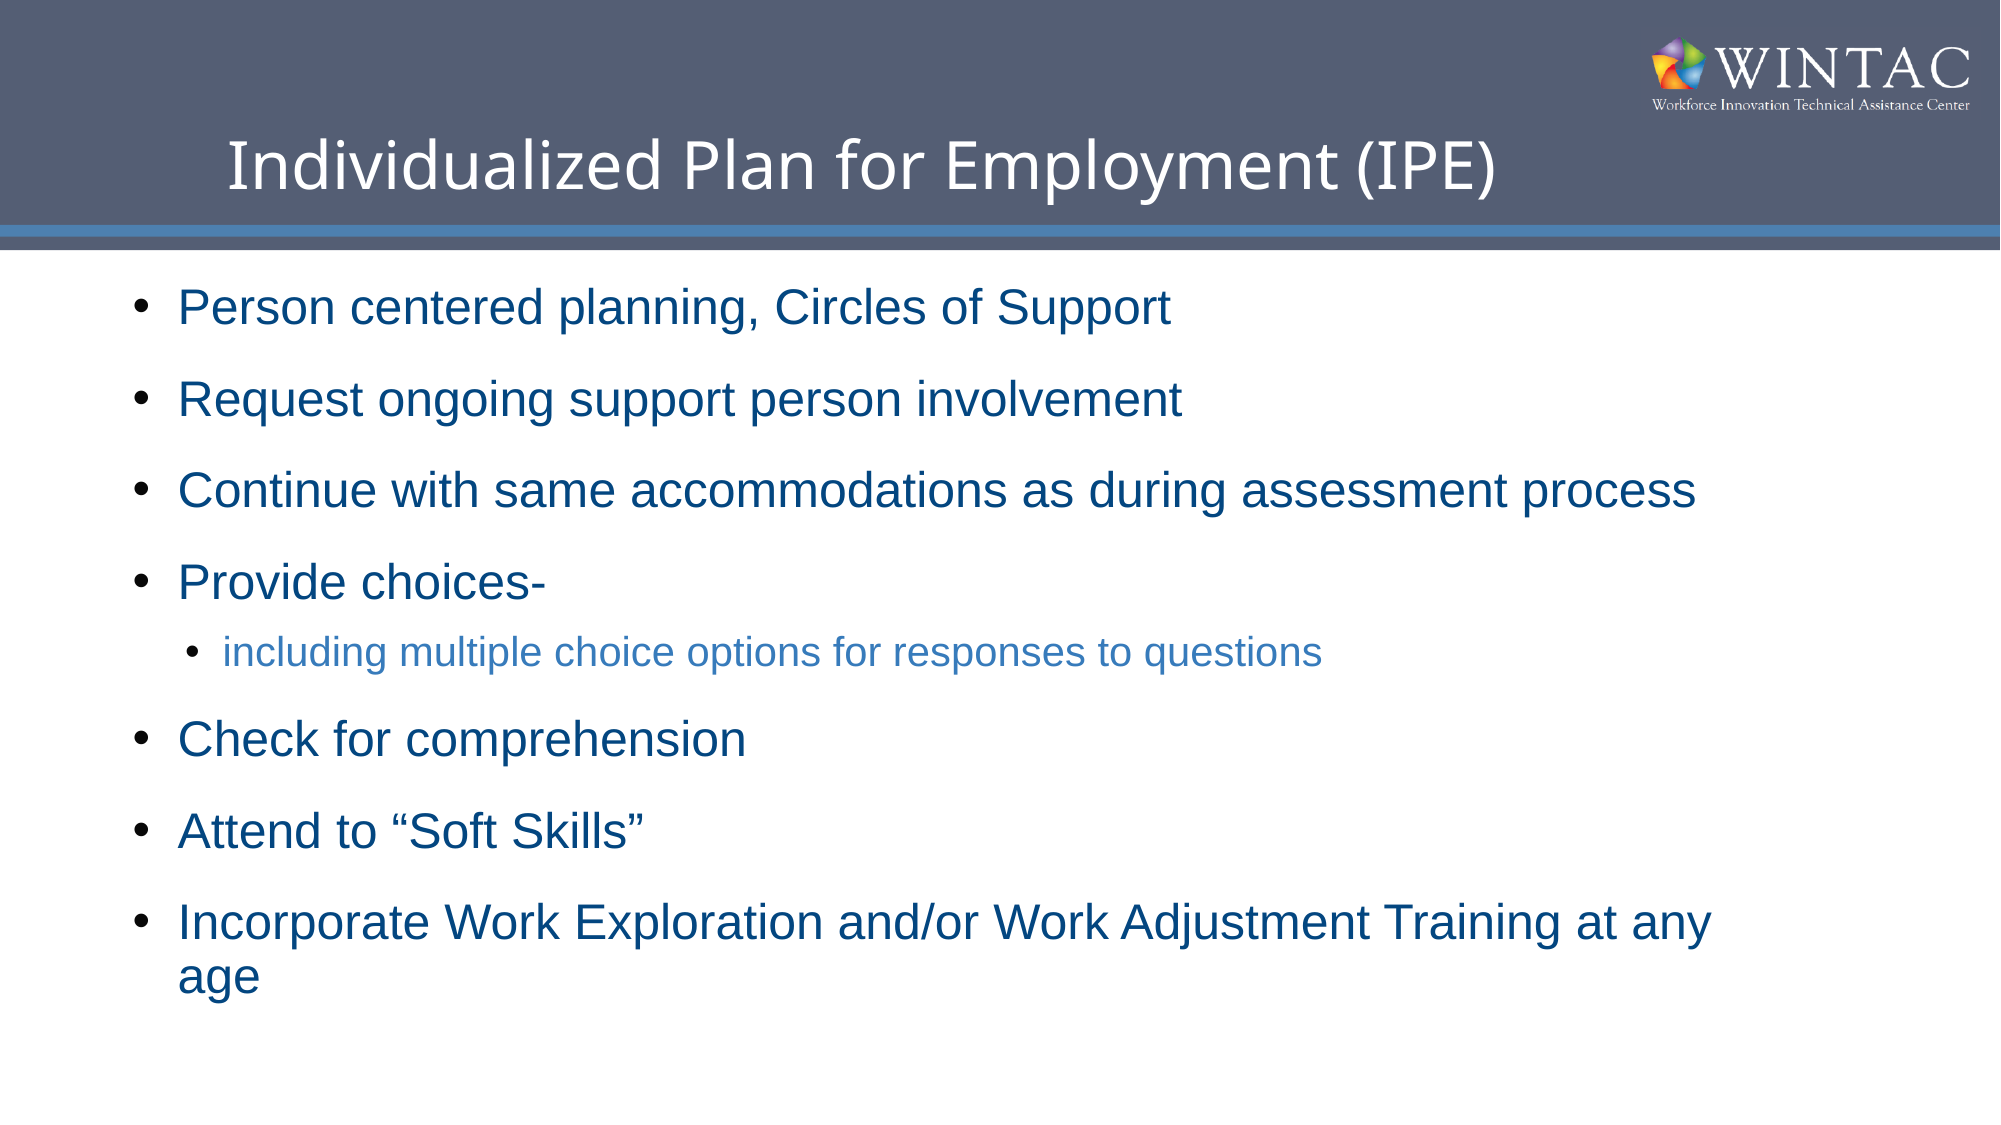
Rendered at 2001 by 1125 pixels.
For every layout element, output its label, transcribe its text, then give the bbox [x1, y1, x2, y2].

title Individualized Plan for Employment (IPE) [212, 41, 1788, 212]
picture [1641, 27, 1981, 120]
list Person centered planning, Circles of Support Request ongoing support person involvement Continue with same accommodations as during assessment process Provide choices- including multiple choice options for responses to questions Check for comprehension Attend to “Soft Skills” Incorporate Work Exploration and/or Work Adjustment Training at any age [117, 274, 1788, 1092]
